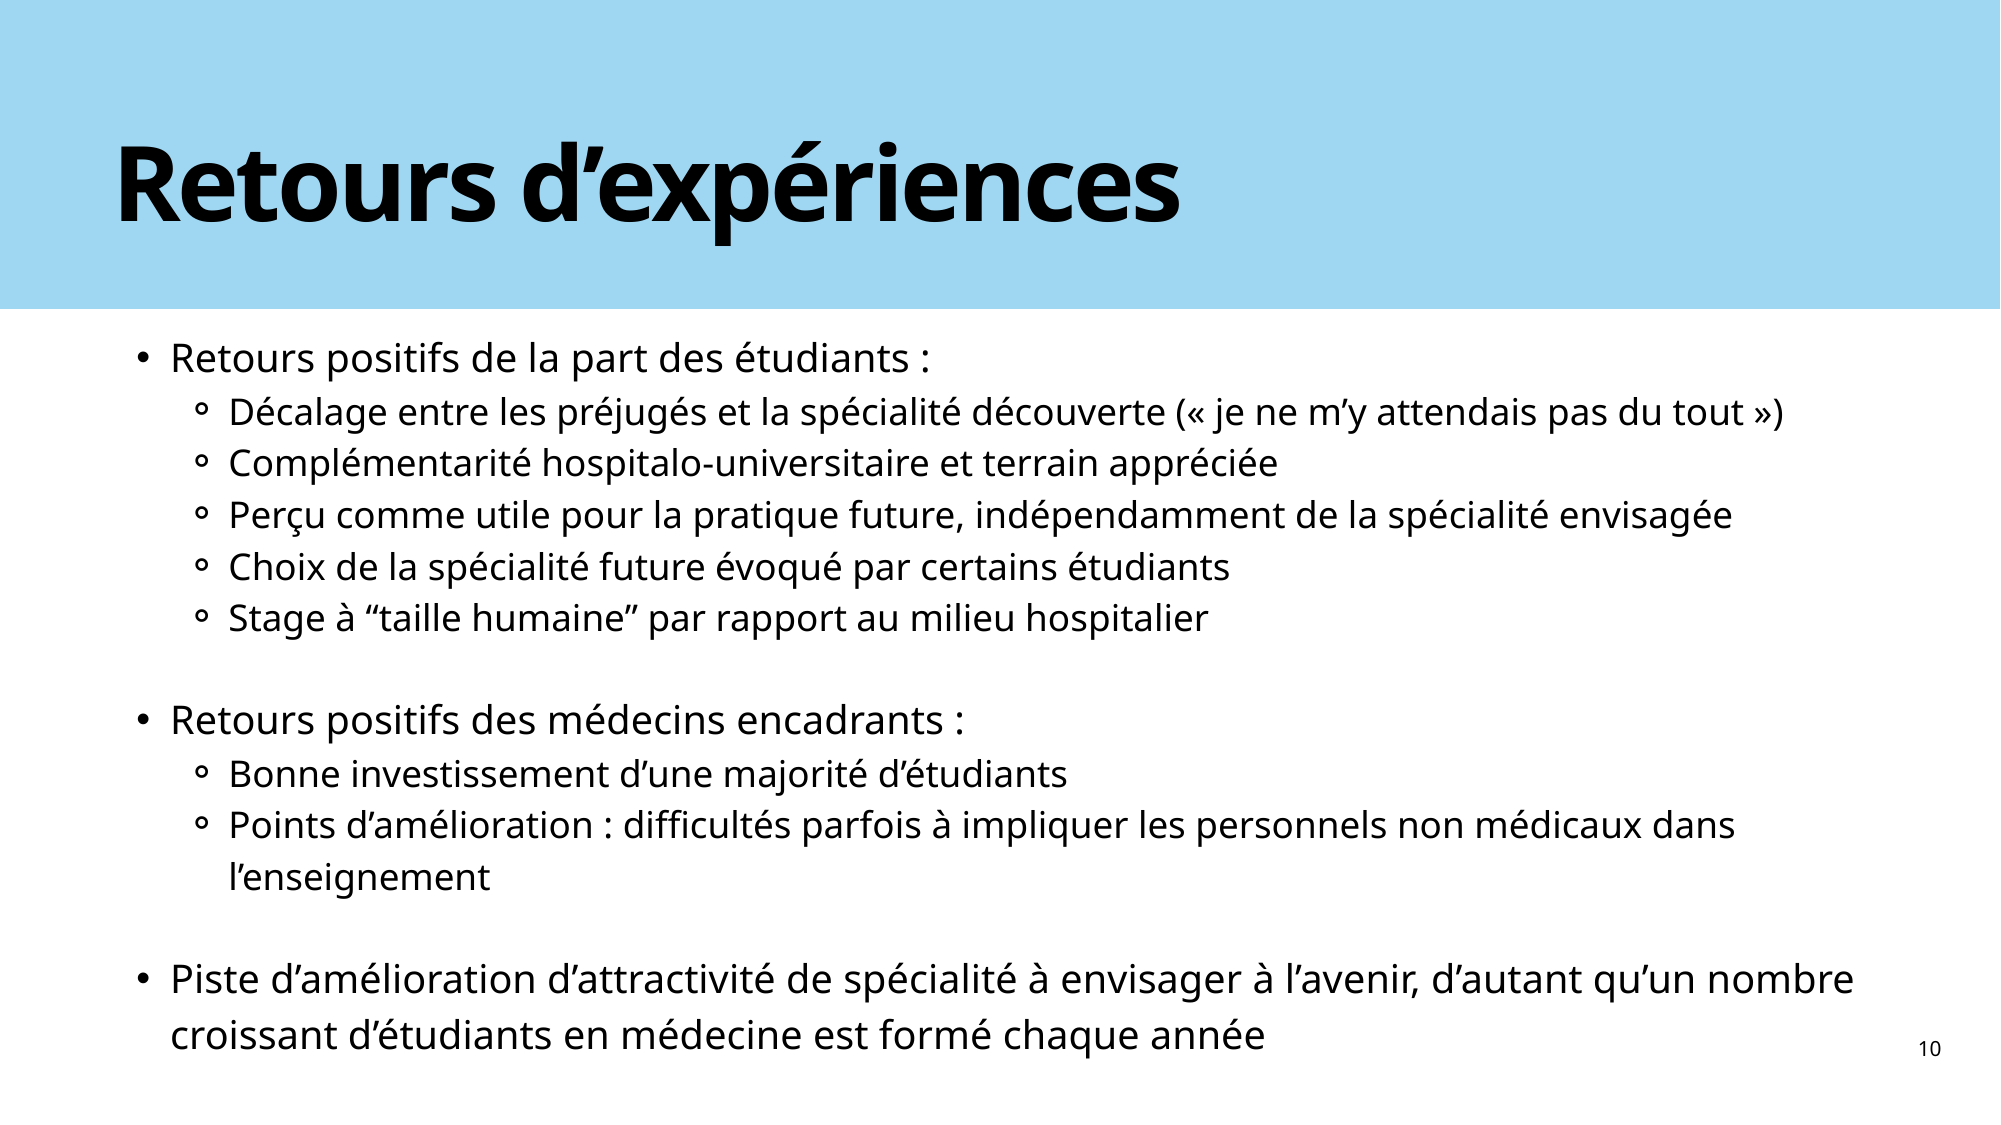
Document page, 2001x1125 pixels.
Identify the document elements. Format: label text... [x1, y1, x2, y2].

text_box Retours positifs de la part des étudiants : Décalage entre les préjugés et la spécialité découverte (« je ne m’y attendais pas du tout ») Complémentarité hospitalo-universitaire et terrain appréciée Perçu comme utile pour la pratique future, indépendamment de la spécialité envisagée Choix de la spécialité future évoqué par certains étudiants Stage à “taille humaine” par rapport au milieu hospitalier Retours positifs des médecins encadrants : Bonne investissement d’une majorité d’étudiants Points d’amélioration : difficultés parfois à impliquer les personnels non médicaux dans l’enseignement Piste d’amélioration d’attractivité de spécialité à envisager à l’avenir, d’autant qu’un nombre croissant d’étudiants en médecine est formé chaque année [102, 324, 1930, 1108]
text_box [0, 0, 2000, 310]
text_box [1904, 1026, 1955, 1074]
